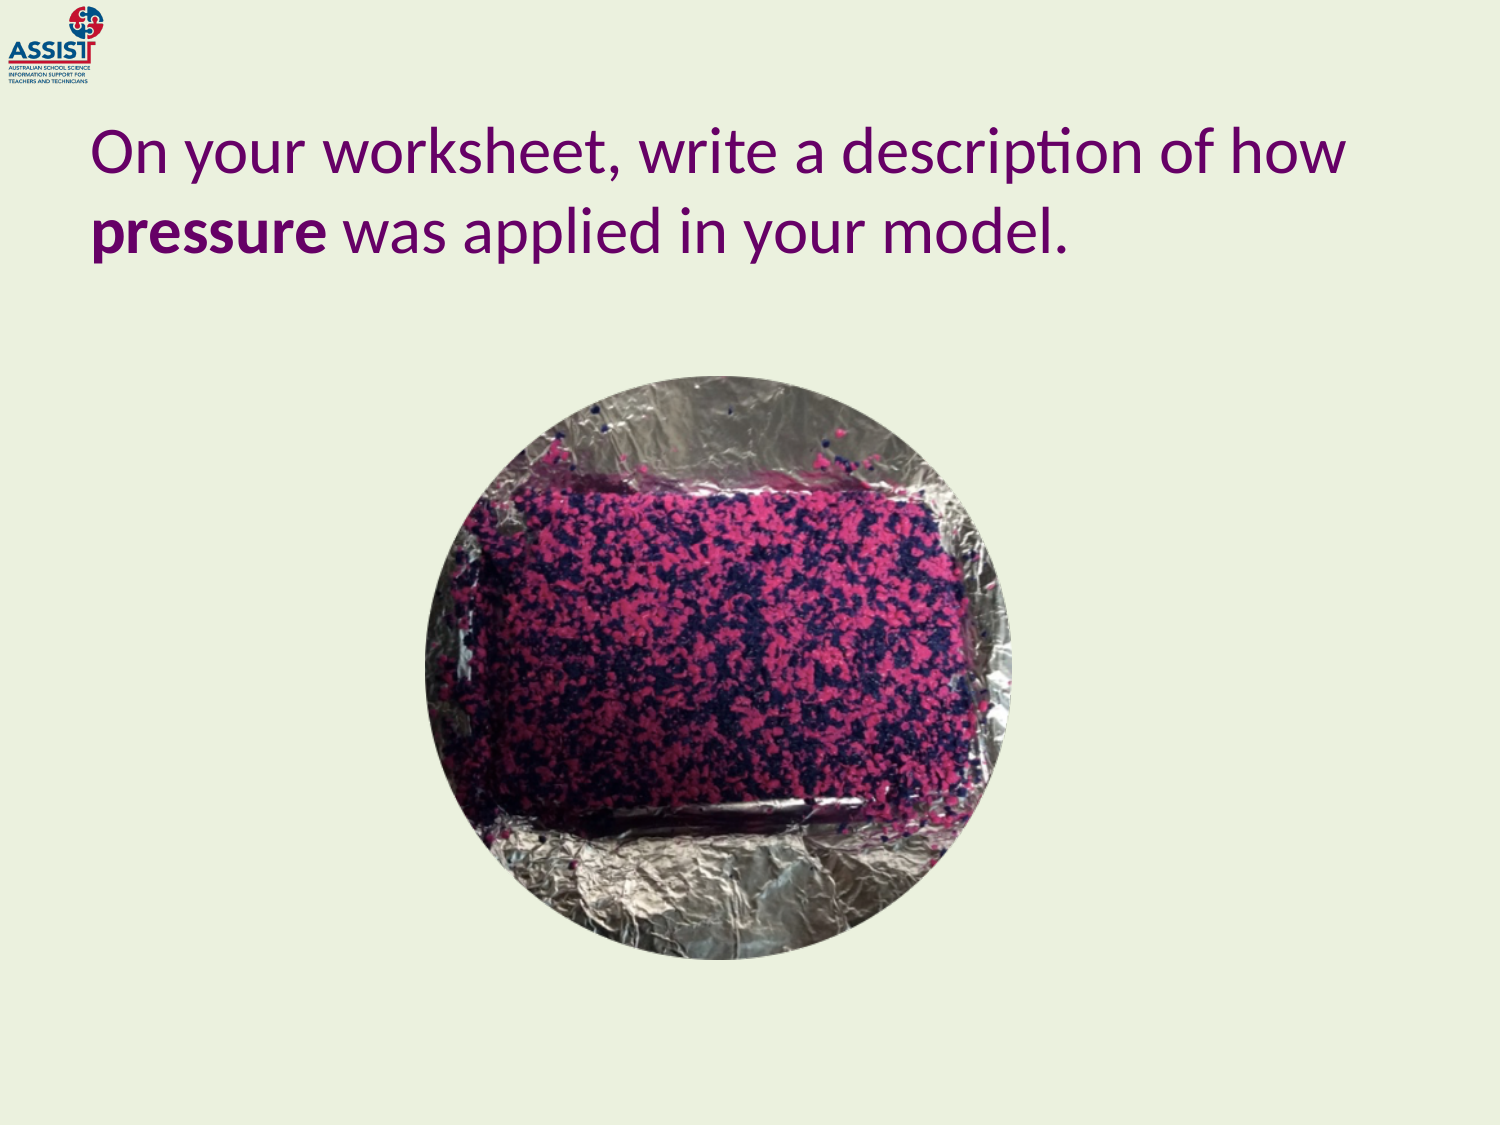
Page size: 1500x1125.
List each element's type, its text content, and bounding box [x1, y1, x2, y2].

picture [425, 376, 1012, 960]
list On your worksheet, write a description of how pressure was applied in your model. [75, 99, 1425, 377]
picture [0, 0, 108, 88]
